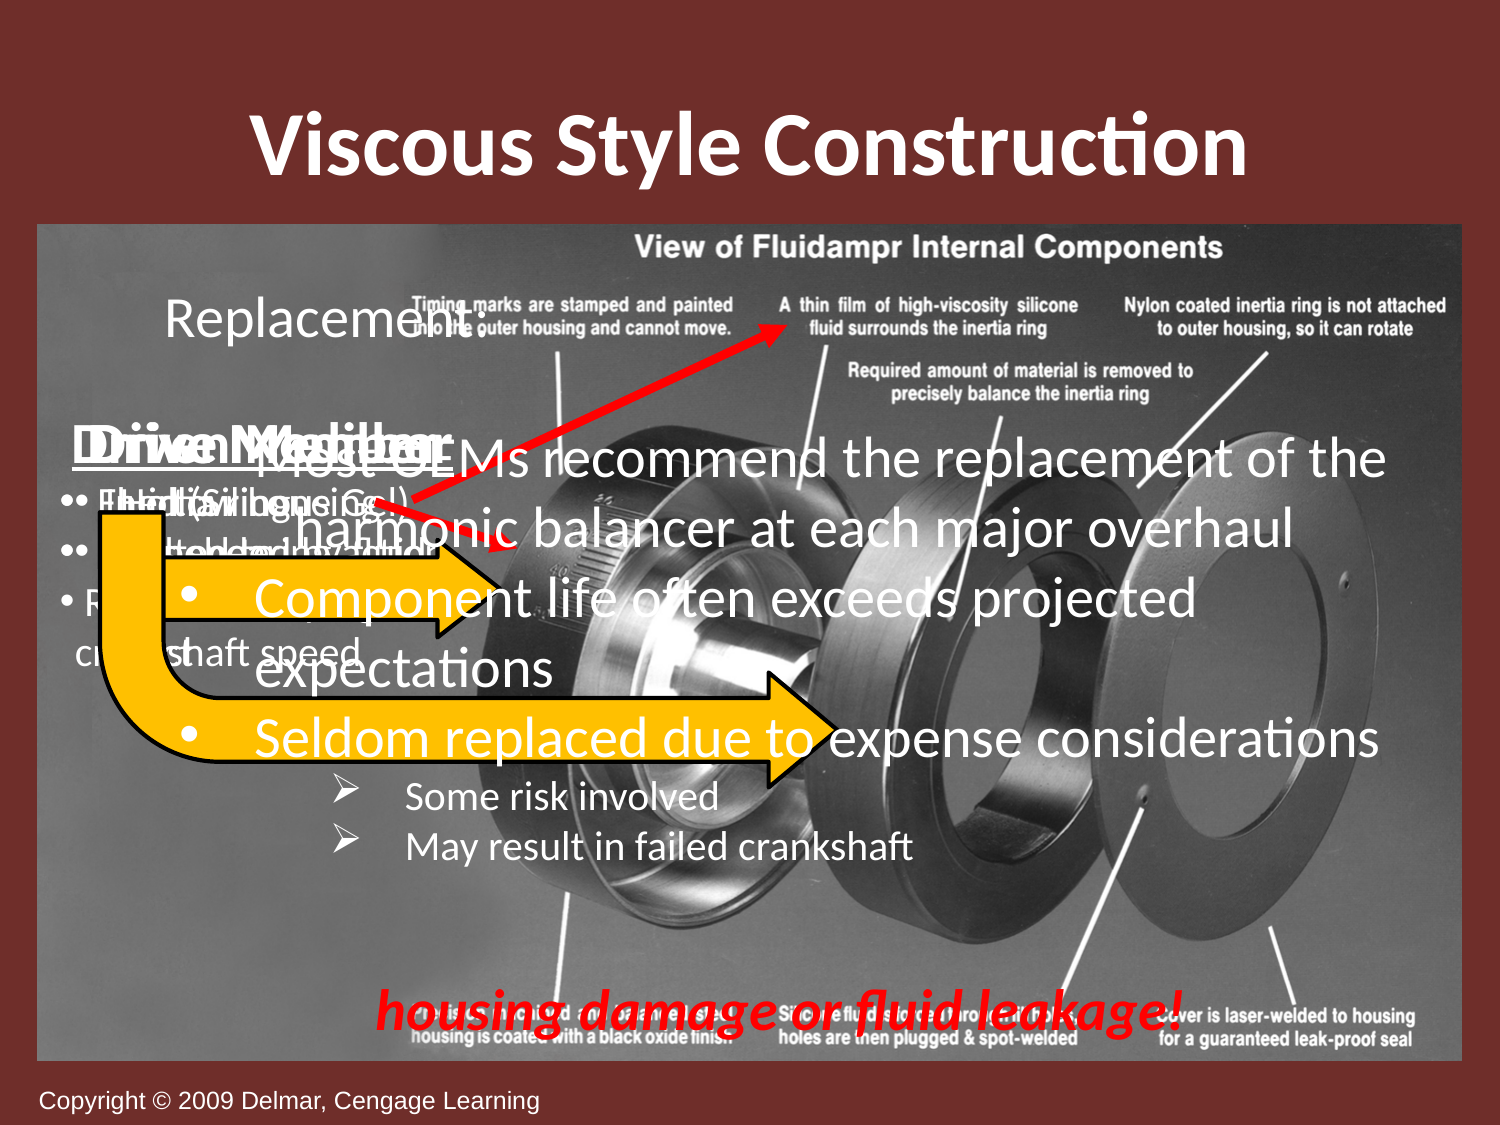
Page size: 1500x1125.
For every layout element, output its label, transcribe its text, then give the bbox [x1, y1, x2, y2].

text_box Copyright © 2009 Delmar, Cengage Learning [23, 1076, 557, 1122]
title Viscous Style Construction [74, 44, 1426, 223]
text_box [412, 324, 788, 501]
picture [37, 224, 1462, 1062]
